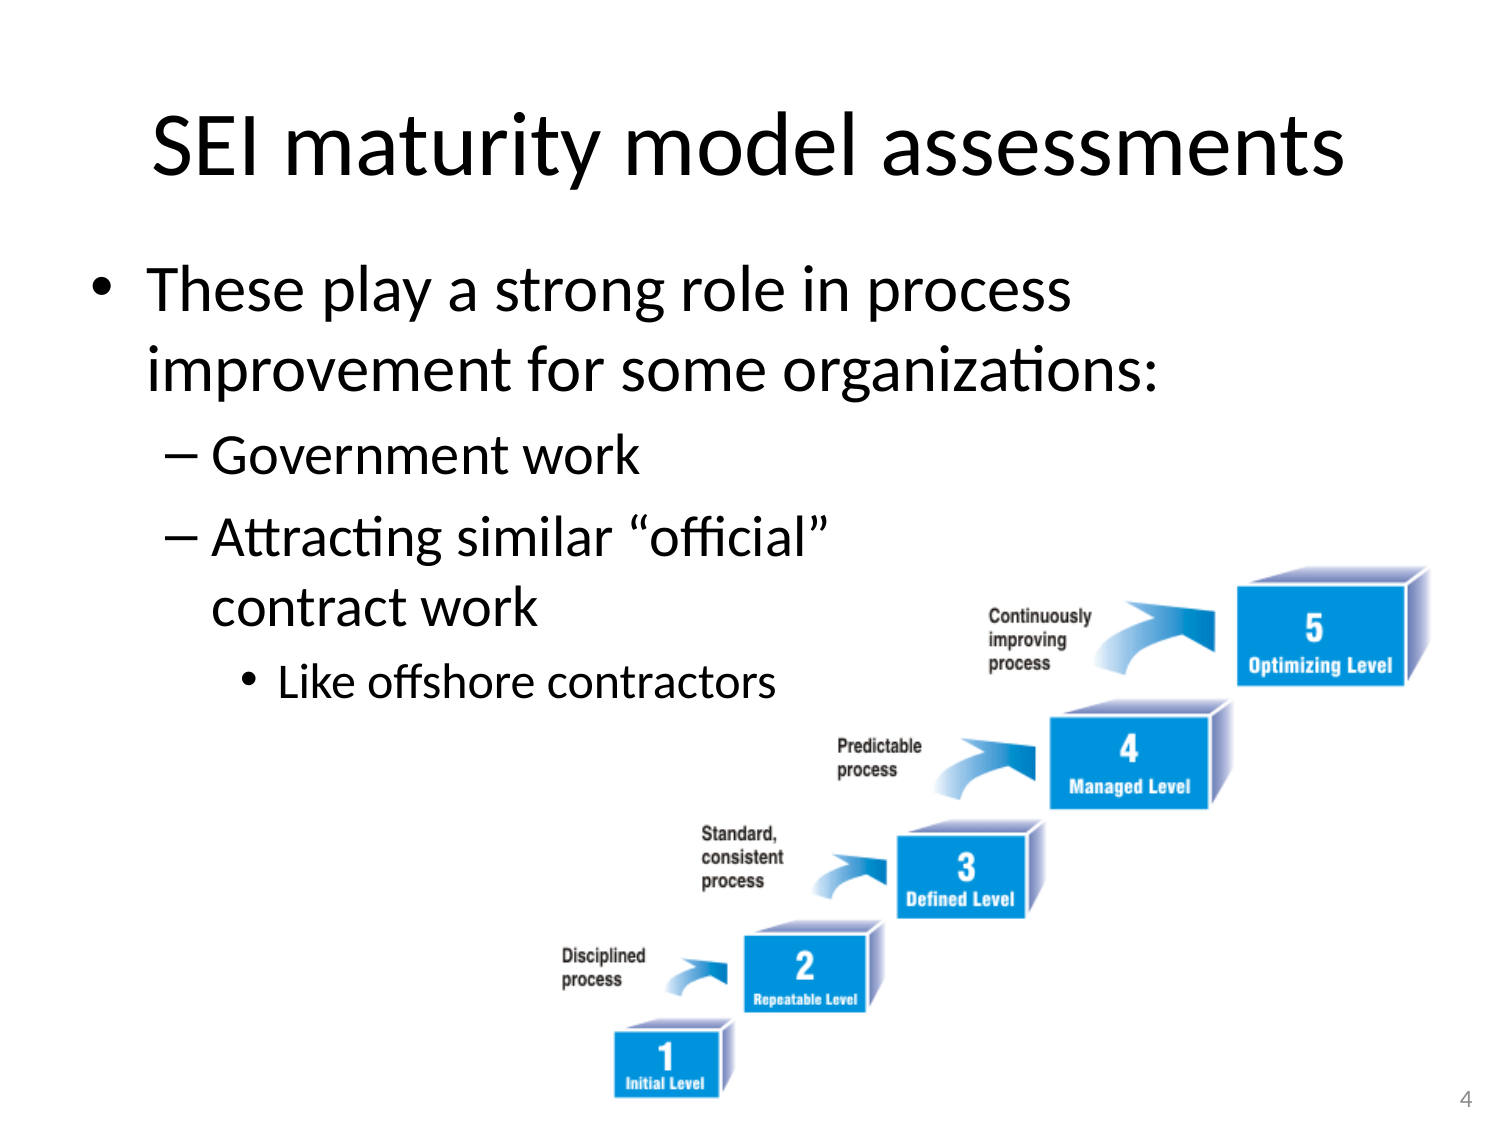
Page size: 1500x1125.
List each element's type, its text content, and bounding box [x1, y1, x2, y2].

list These play a strong role in process improvement for some organizations: Government work Attracting similar “official” contract work Like offshore contractors [75, 237, 1425, 980]
picture [562, 562, 1437, 1102]
title SEI maturity model assessments [75, 45, 1425, 233]
